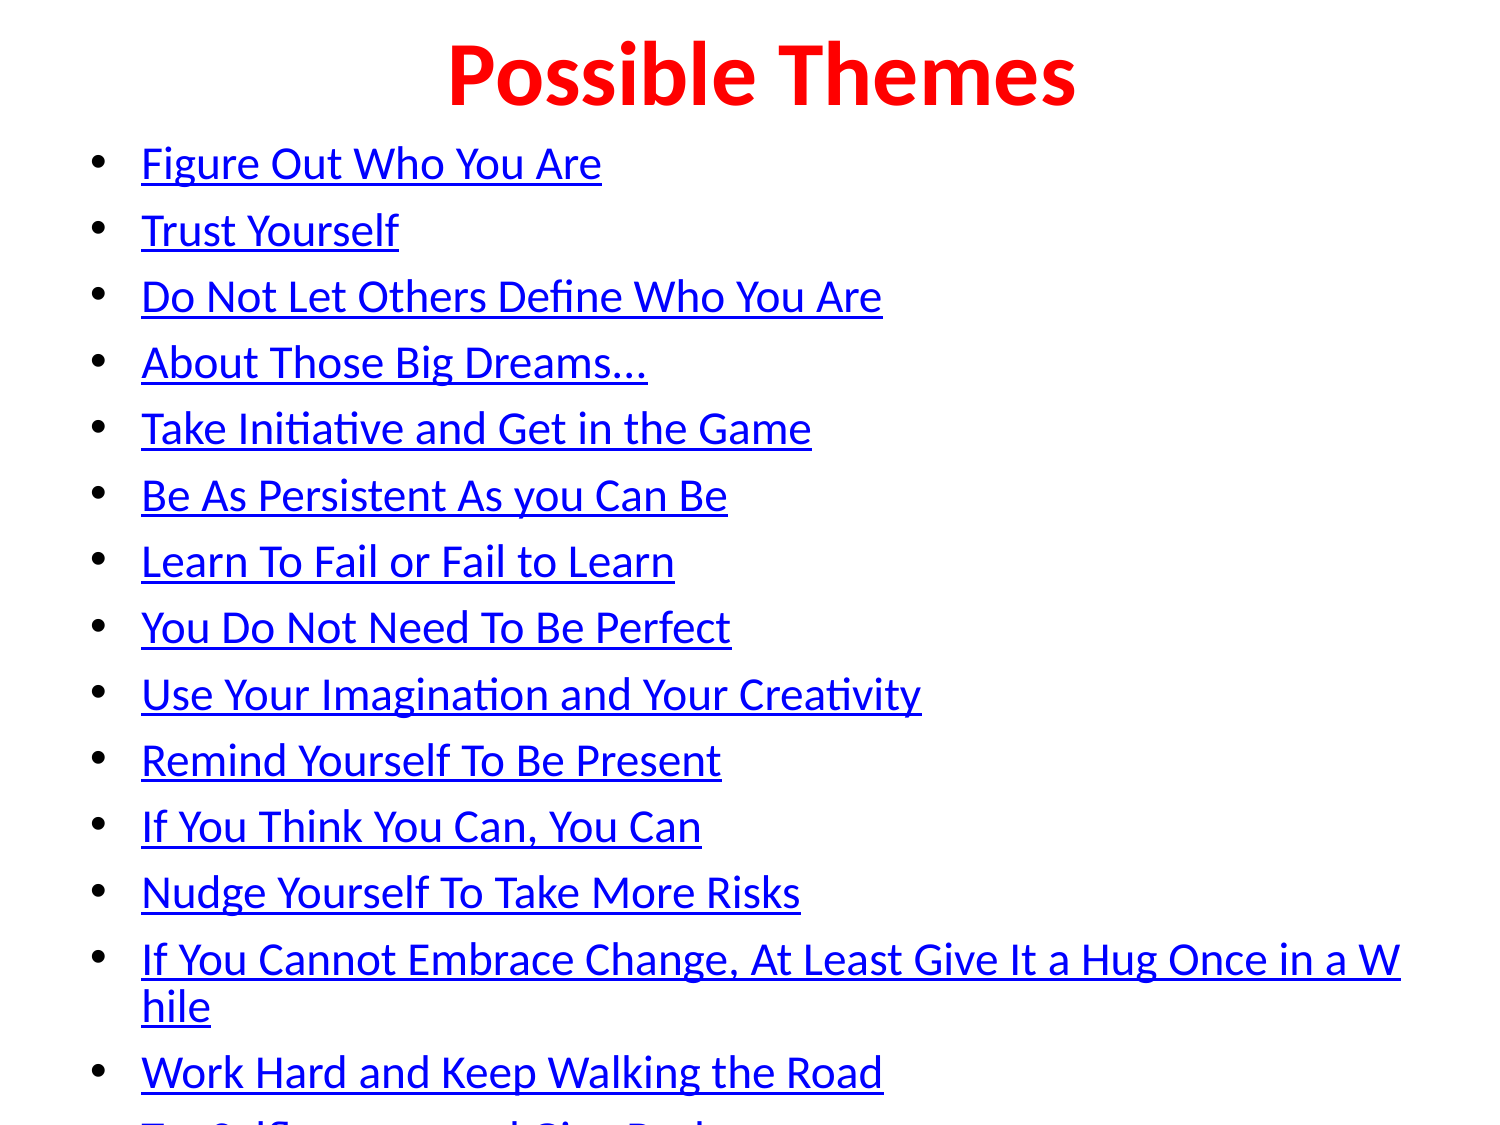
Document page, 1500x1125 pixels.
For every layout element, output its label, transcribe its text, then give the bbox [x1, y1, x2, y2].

list Figure Out Who You Are Trust Yourself Do Not Let Others Define Who You Are About Those Big Dreams... Take Initiative and Get in the Game Be As Persistent As you Can Be Learn To Fail or Fail to Learn You Do Not Need To Be Perfect Use Your Imagination and Your Creativity Remind Yourself To Be Present If You Think You Can, You Can Nudge Yourself To Take More Risks If You Cannot Embrace Change, At Least Give It a Hug Once in a While Work Hard and Keep Walking the Road Try Selflessness and Give Back [75, 125, 1425, 1125]
title Possible Themes [87, 0, 1438, 163]
